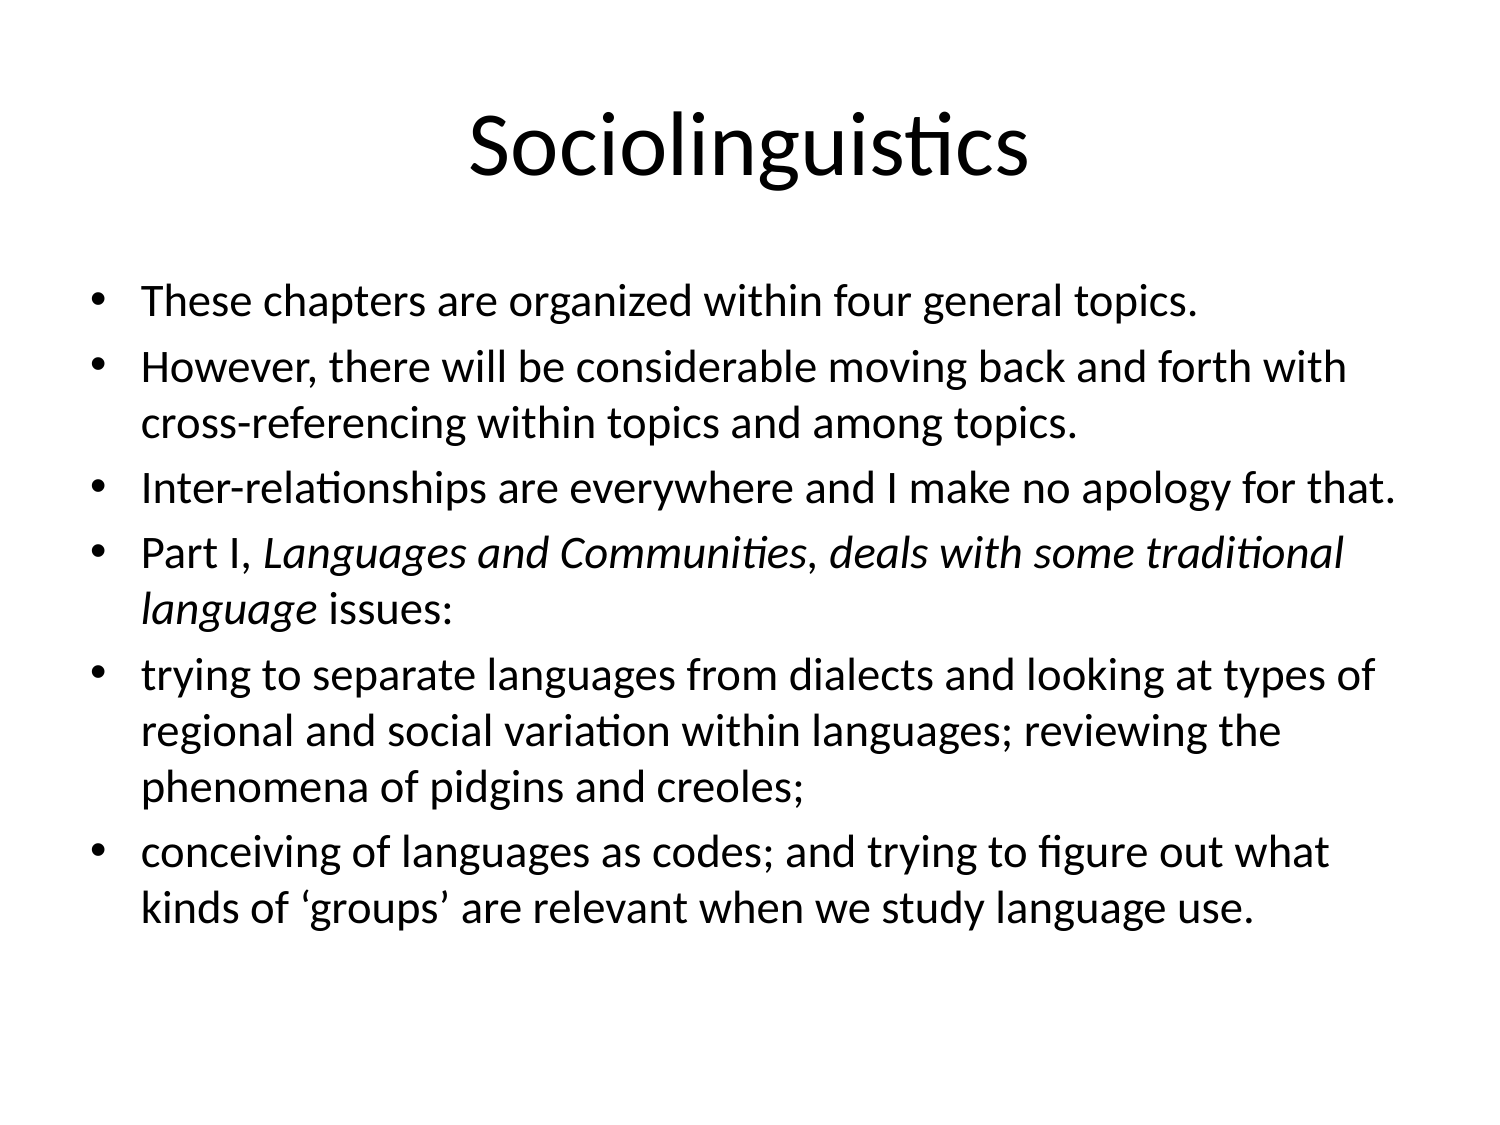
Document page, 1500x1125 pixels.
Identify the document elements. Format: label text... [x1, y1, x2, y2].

list These chapters are organized within four general topics. However, there will be considerable moving back and forth with cross-referencing within topics and among topics. Inter-relationships are everywhere and I make no apology for that. Part I, Languages and Communities, deals with some traditional language issues: trying to separate languages from dialects and looking at types of regional and social variation within languages; reviewing the phenomena of pidgins and creoles; conceiving of languages as codes; and trying to figure out what kinds of ‘groups’ are relevant when we study language use. [75, 262, 1425, 1005]
title Sociolinguistics [75, 45, 1425, 233]
